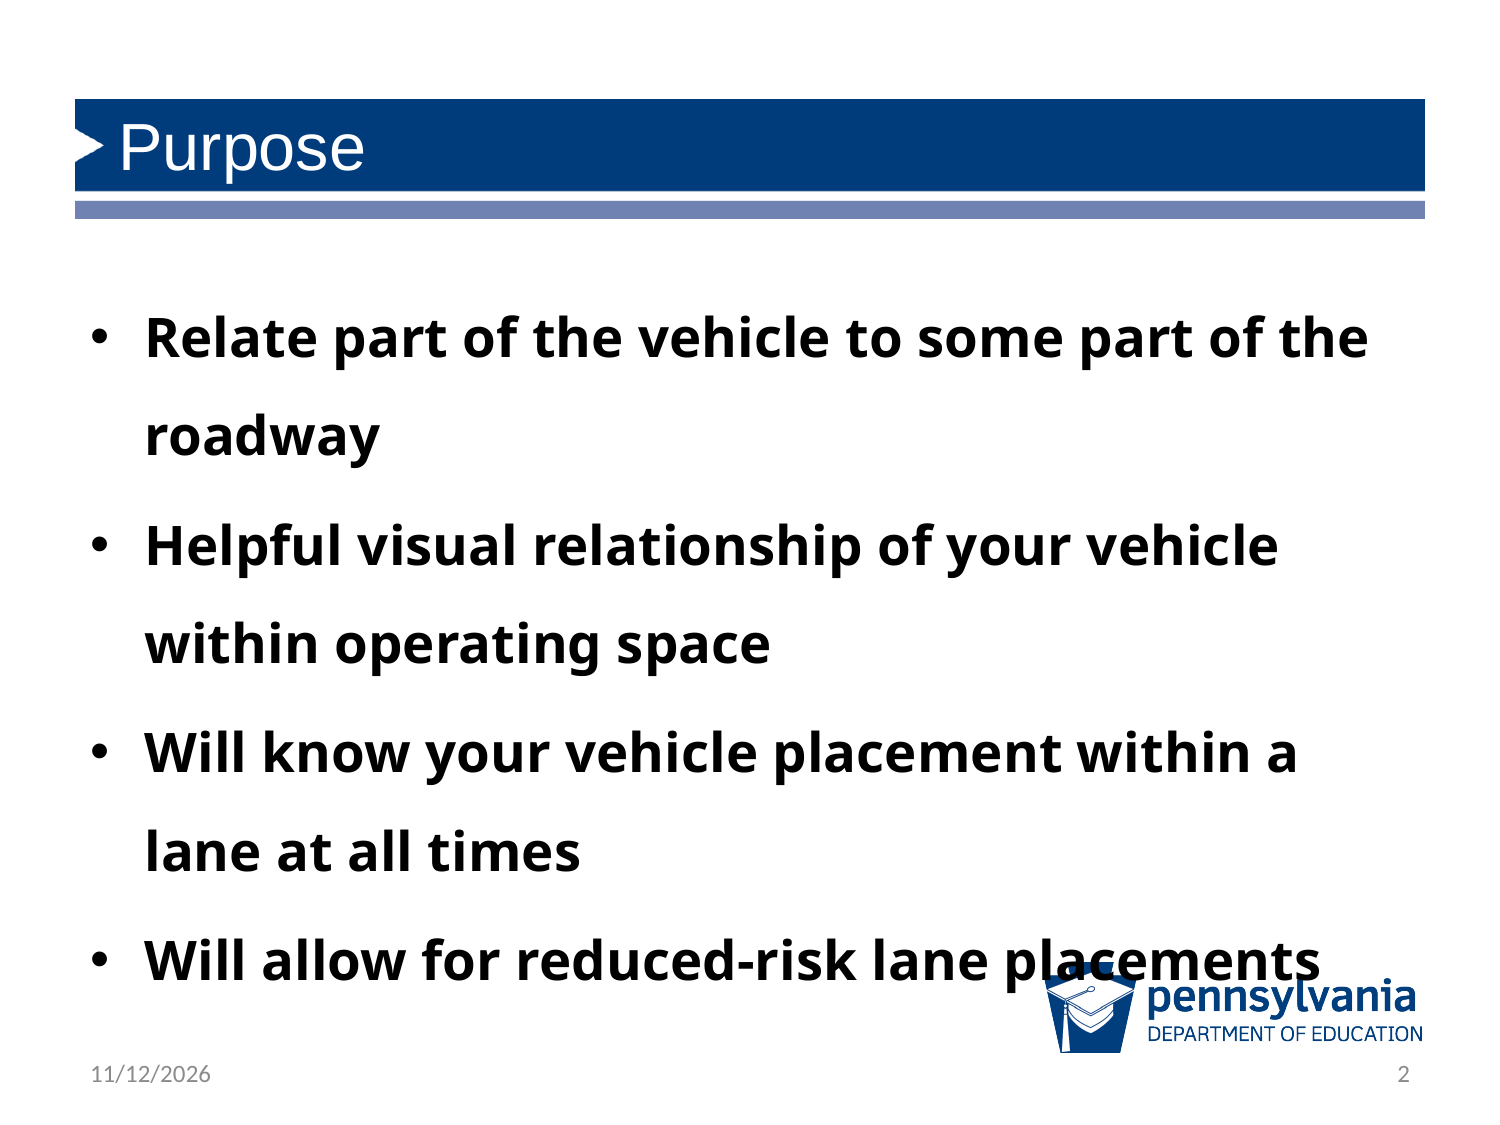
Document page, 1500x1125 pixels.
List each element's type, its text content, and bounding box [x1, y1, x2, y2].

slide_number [75, 1042, 425, 1103]
slide_number 2 [1074, 1042, 1425, 1103]
list Relate part of the vehicle to some part of the roadway Helpful visual relationship of your vehicle within operating space Will know your vehicle placement within a lane at all times Will allow for reduced-risk lane placements [75, 262, 1425, 1005]
title Purpose [75, 50, 1425, 238]
picture [1043, 1005, 1422, 1053]
